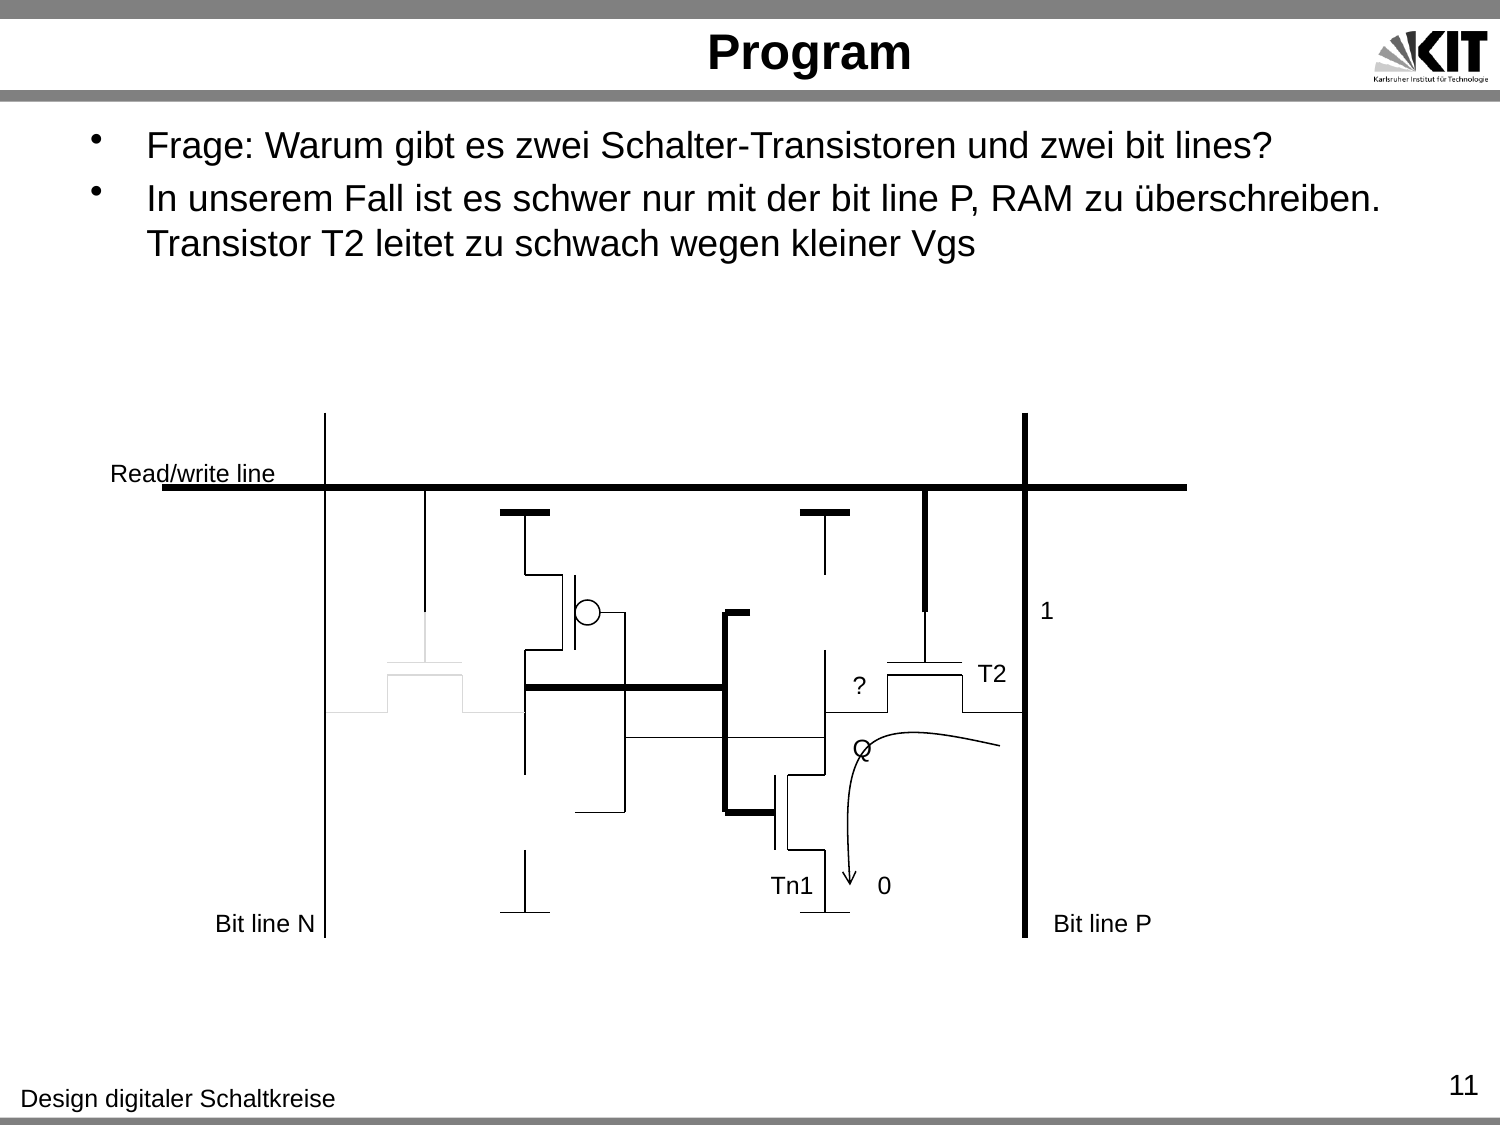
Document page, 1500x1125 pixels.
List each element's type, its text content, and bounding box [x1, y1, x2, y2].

text_box 0 [862, 862, 907, 908]
text_box T2 [979, 650, 1020, 695]
text_box [842, 770, 973, 886]
list Frage: Warum gibt es zwei Schalter-Transistoren und zwei bit lines? In unserem Fall ist es schwer nur mit der bit line P, RAM zu überschreiben. Transistor T2 leitet zu schwach wegen kleiner Vgs [75, 113, 1425, 213]
text_box Bit line P [1038, 900, 1168, 945]
slide_number 11 [1364, 1058, 1495, 1094]
text_box Read/write line [95, 450, 291, 495]
text_box [579, 600, 600, 625]
text_box Tn1 [755, 862, 820, 908]
text_box Q [837, 725, 873, 770]
text_box 1 [1029, 587, 1069, 633]
title Program [194, 21, 1425, 79]
text_box ? [837, 662, 869, 708]
text_box Bit line N [200, 900, 331, 945]
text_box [374, 562, 476, 763]
picture [1374, 31, 1488, 83]
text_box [874, 562, 976, 763]
text_box [977, 741, 1001, 768]
